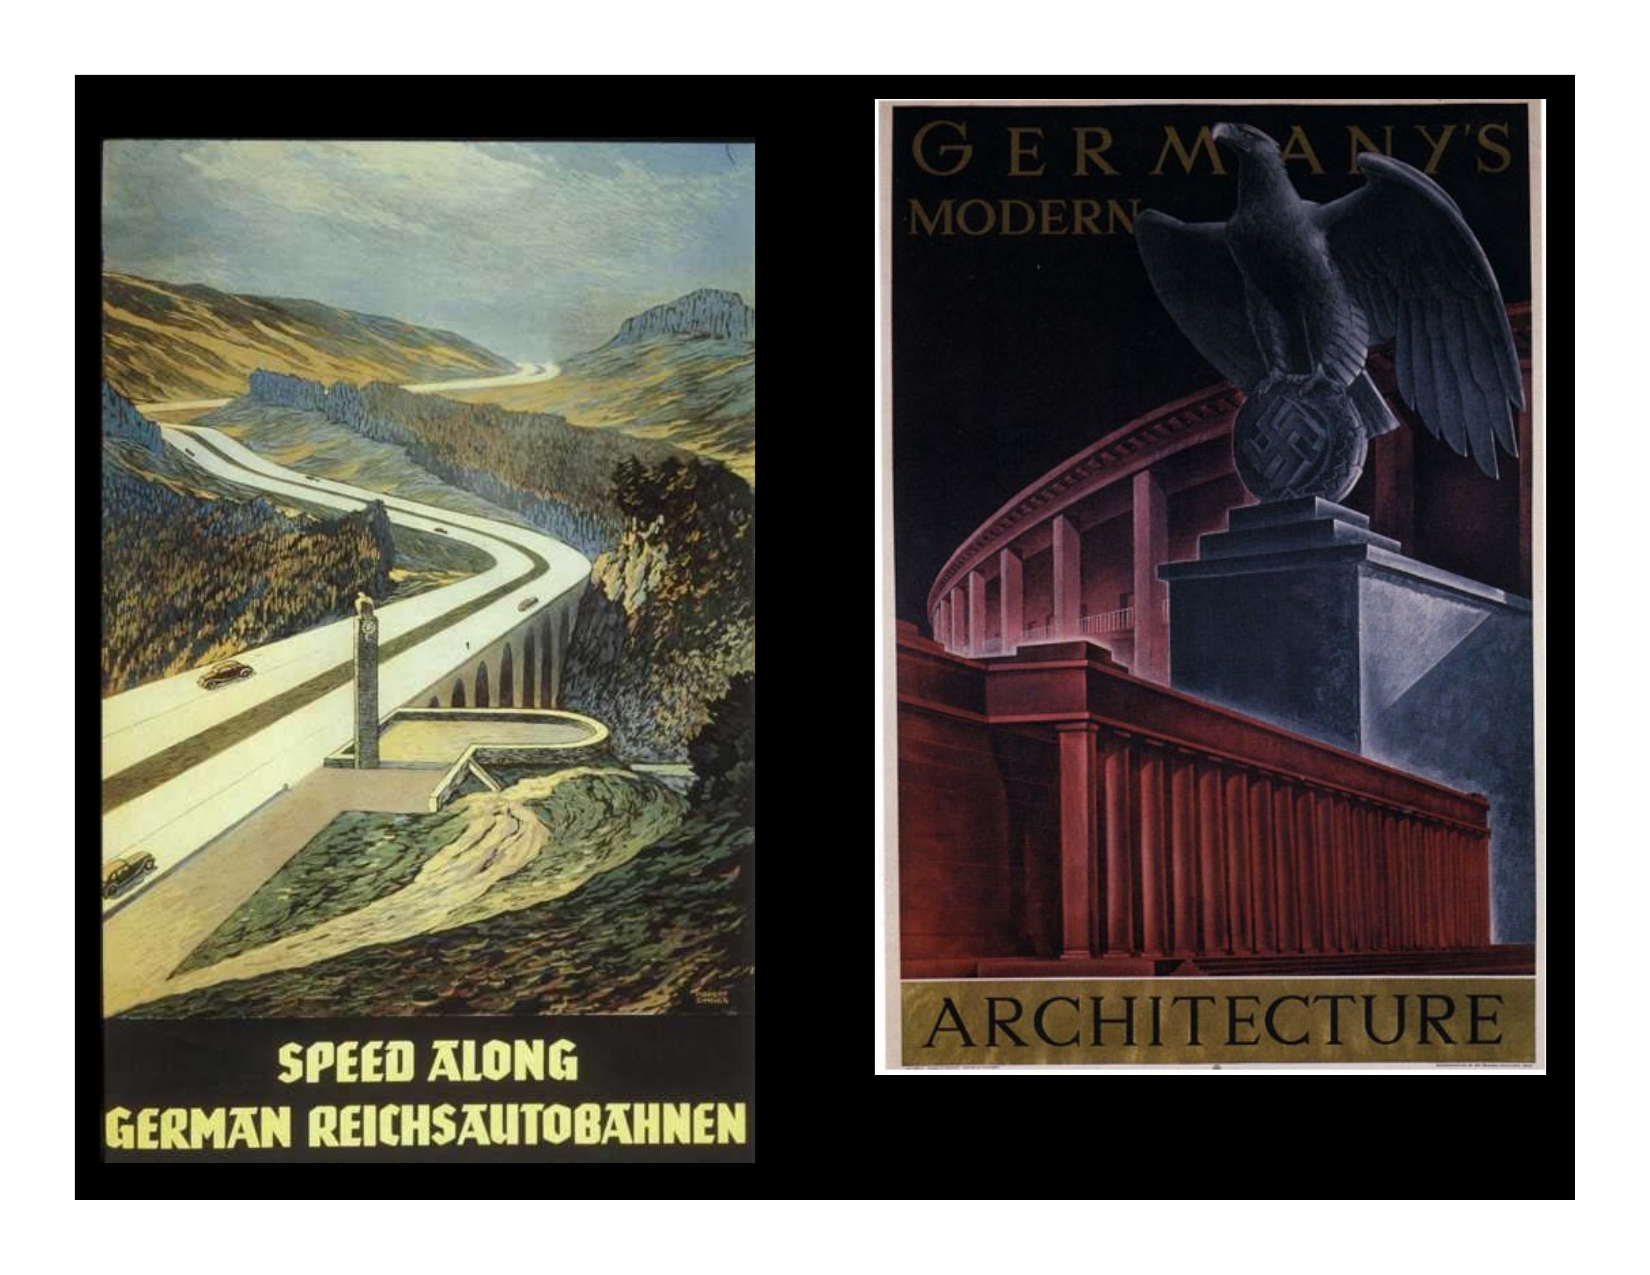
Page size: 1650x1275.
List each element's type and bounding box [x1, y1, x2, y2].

text_box [99, 137, 756, 1163]
text_box [874, 99, 1547, 1075]
